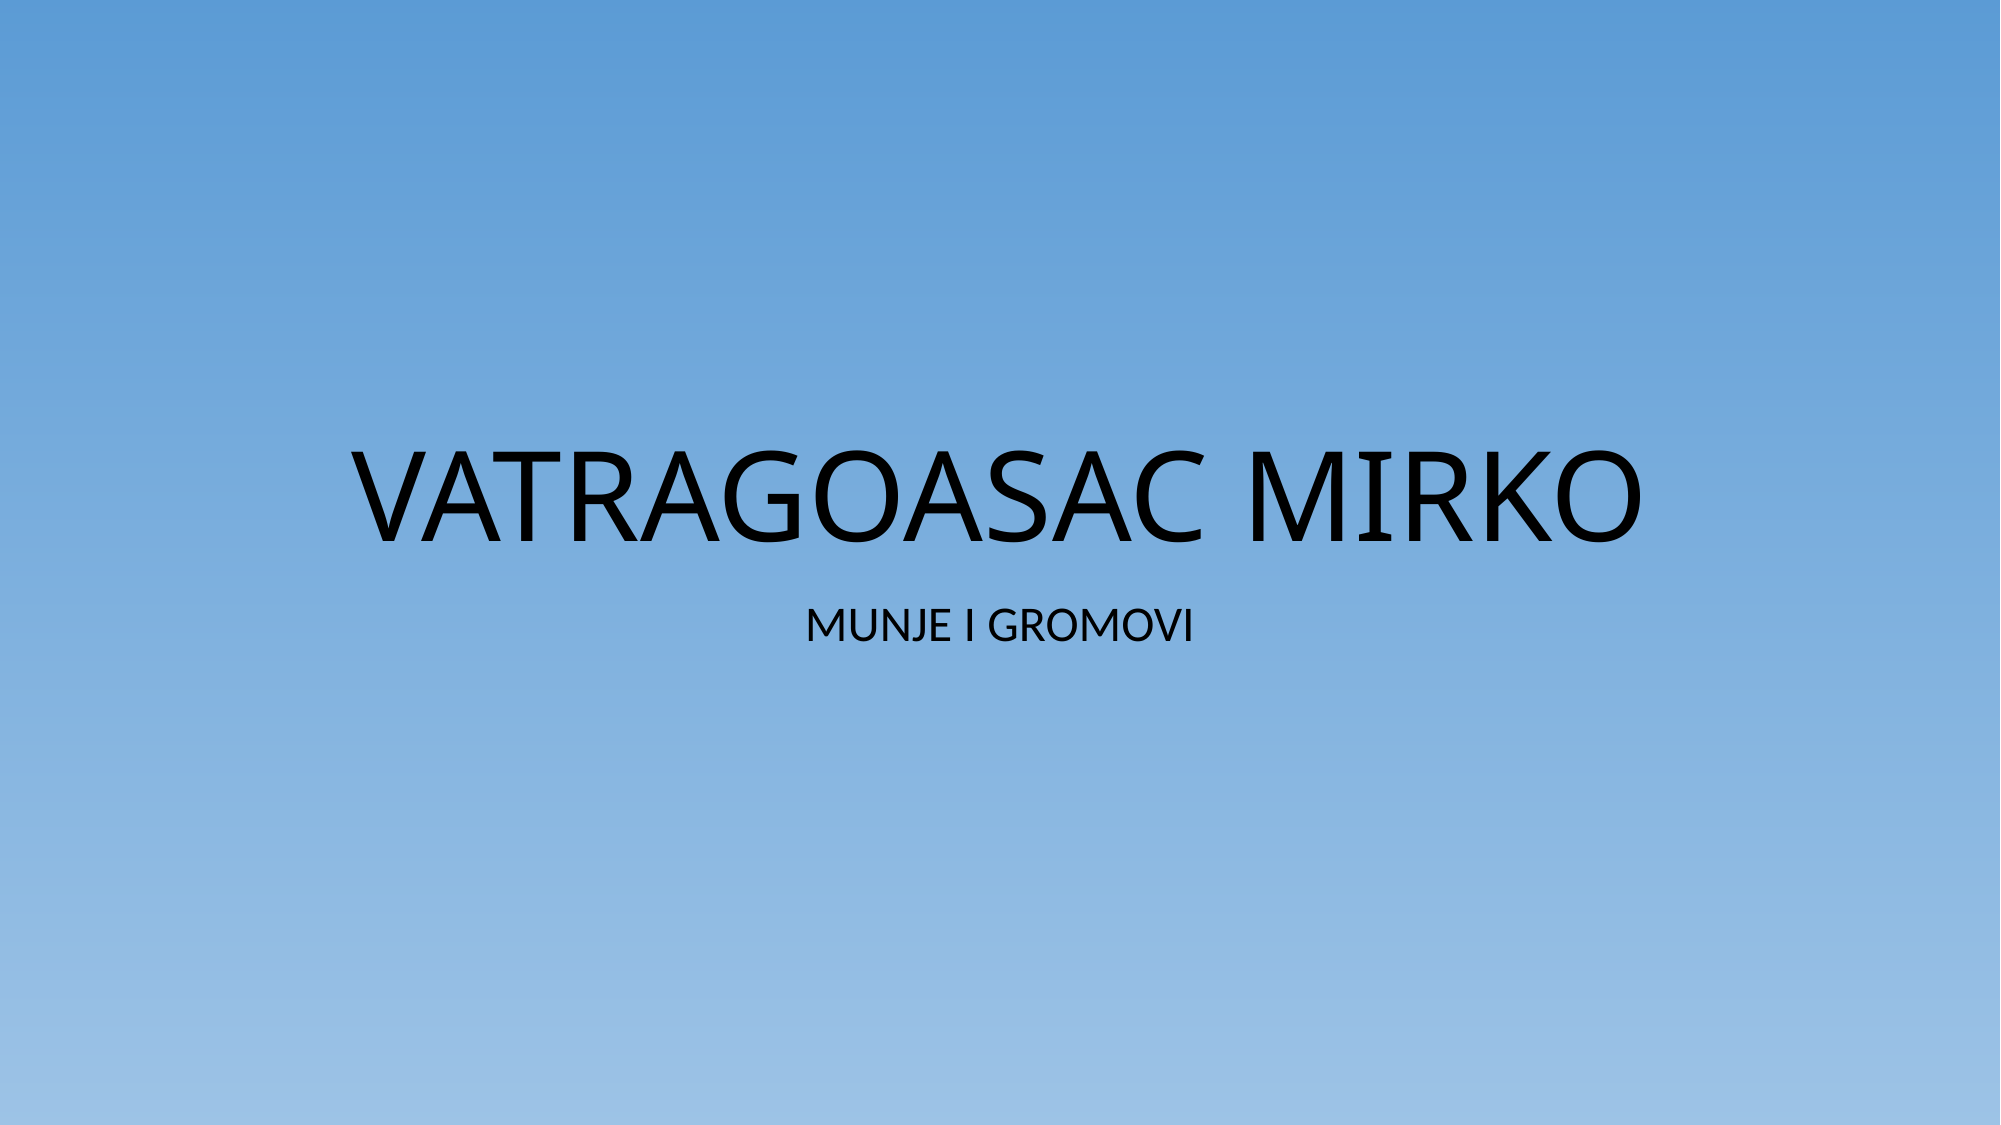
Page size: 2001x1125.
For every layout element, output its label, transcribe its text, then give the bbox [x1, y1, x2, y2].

title VATRAGOASAC MIRKO [249, 184, 1750, 576]
subtitle MUNJE I GROMOVI [249, 590, 1750, 863]
